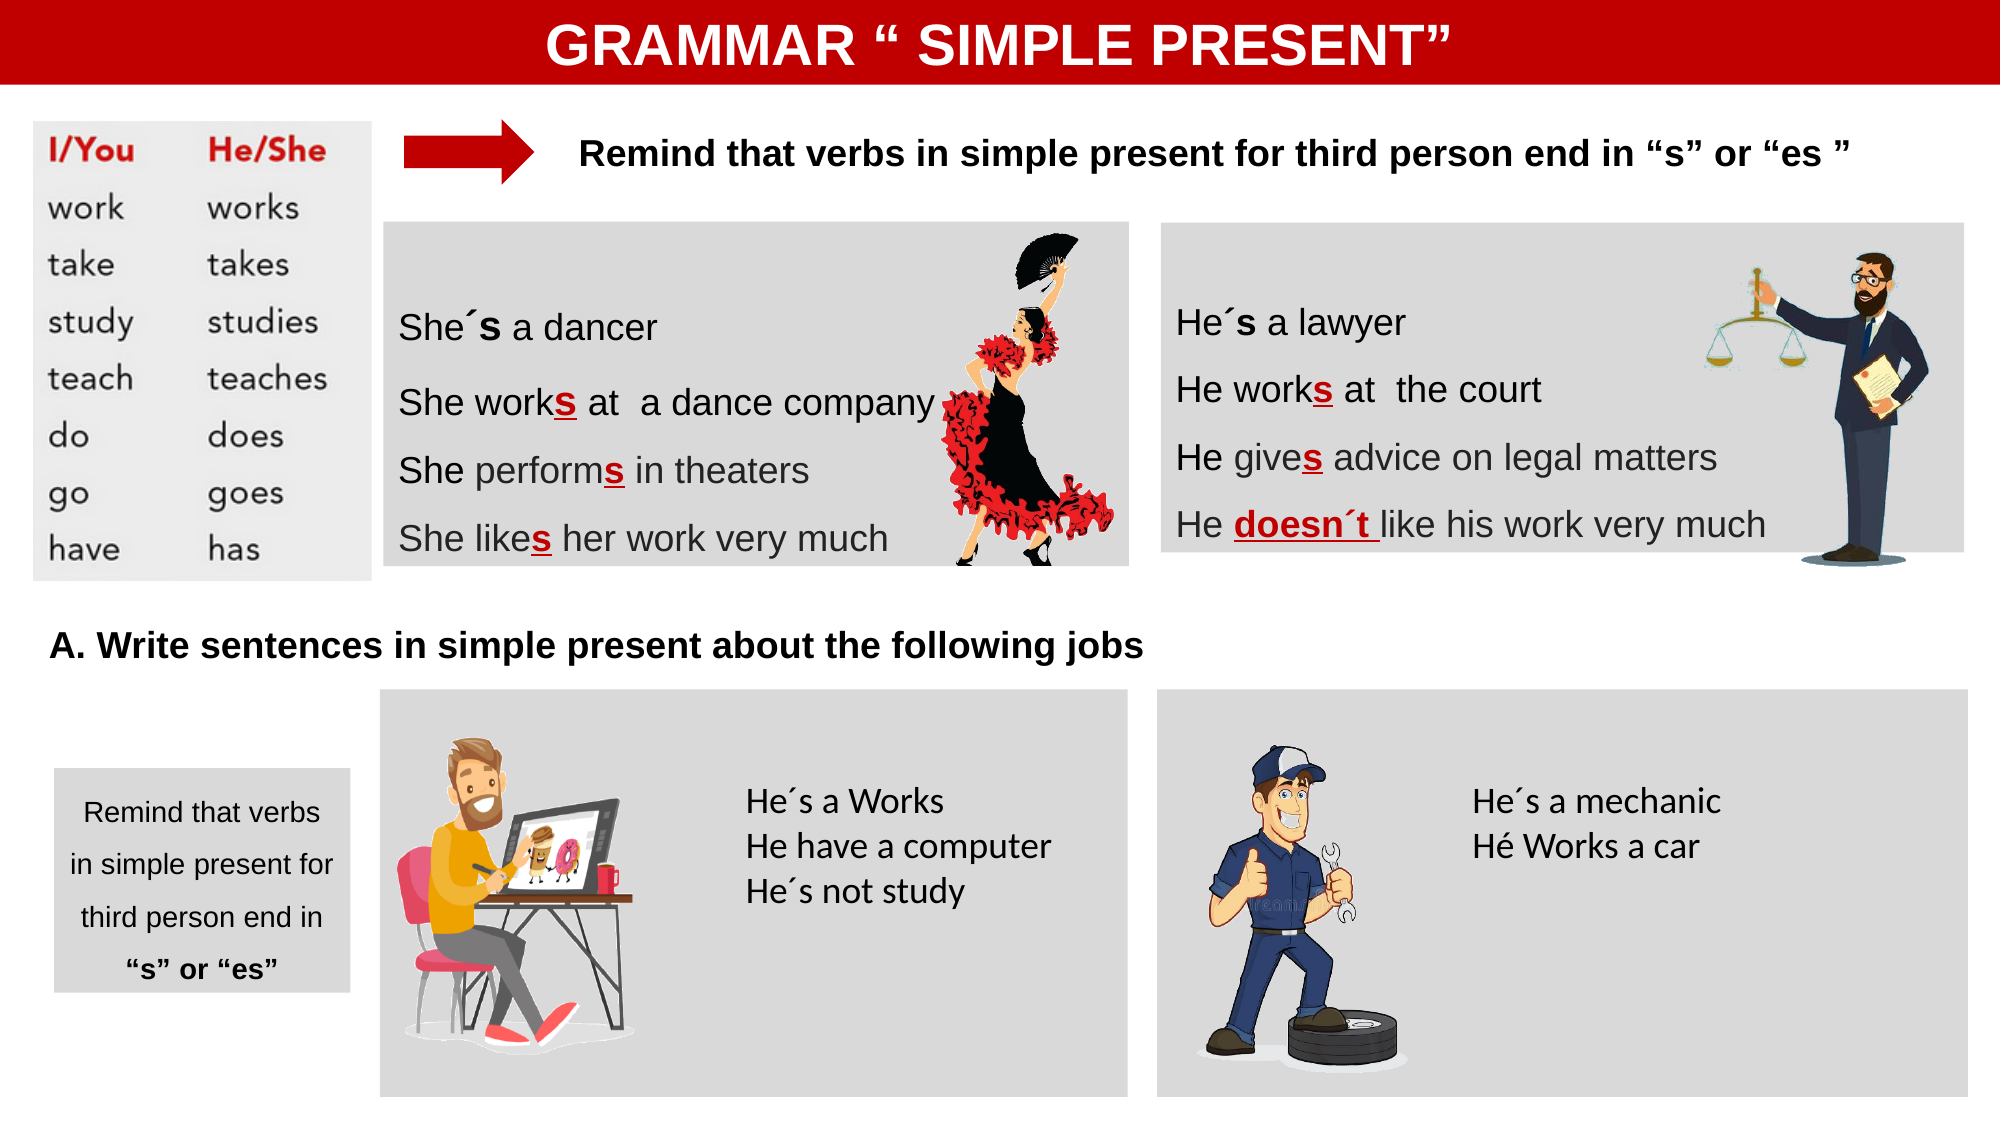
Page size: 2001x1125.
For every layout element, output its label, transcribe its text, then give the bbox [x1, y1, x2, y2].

text_box He´s a mechanic Hé Works a car [1457, 768, 1822, 873]
picture [33, 121, 372, 581]
text_box [404, 119, 535, 185]
text_box [1156, 688, 1969, 1098]
text_box Remind that verbs in simple present for third person end in “s” or “es ” [564, 121, 1868, 182]
text_box A. Write sentences in simple present about the following jobs [34, 613, 1161, 674]
text_box She´s a dancer She works at a dance company She performs in theaters She likes her work very much [383, 221, 1129, 567]
text_box He´s a lawyer He works at the court He gives advice on legal matters He doesn´t like his work very much [1160, 222, 1965, 553]
text_box Remind that verbs in simple present for third person end in “s” or “es” [54, 768, 351, 993]
text_box [379, 688, 1129, 1098]
picture [1157, 721, 1438, 1078]
text_box GRAMMAR “ SIMPLE PRESENT” [0, 0, 2000, 85]
picture [388, 721, 643, 1078]
text_box He´s a Works He have a computer He´s not study [730, 768, 1078, 918]
picture [1698, 232, 1951, 581]
picture [897, 233, 1136, 566]
